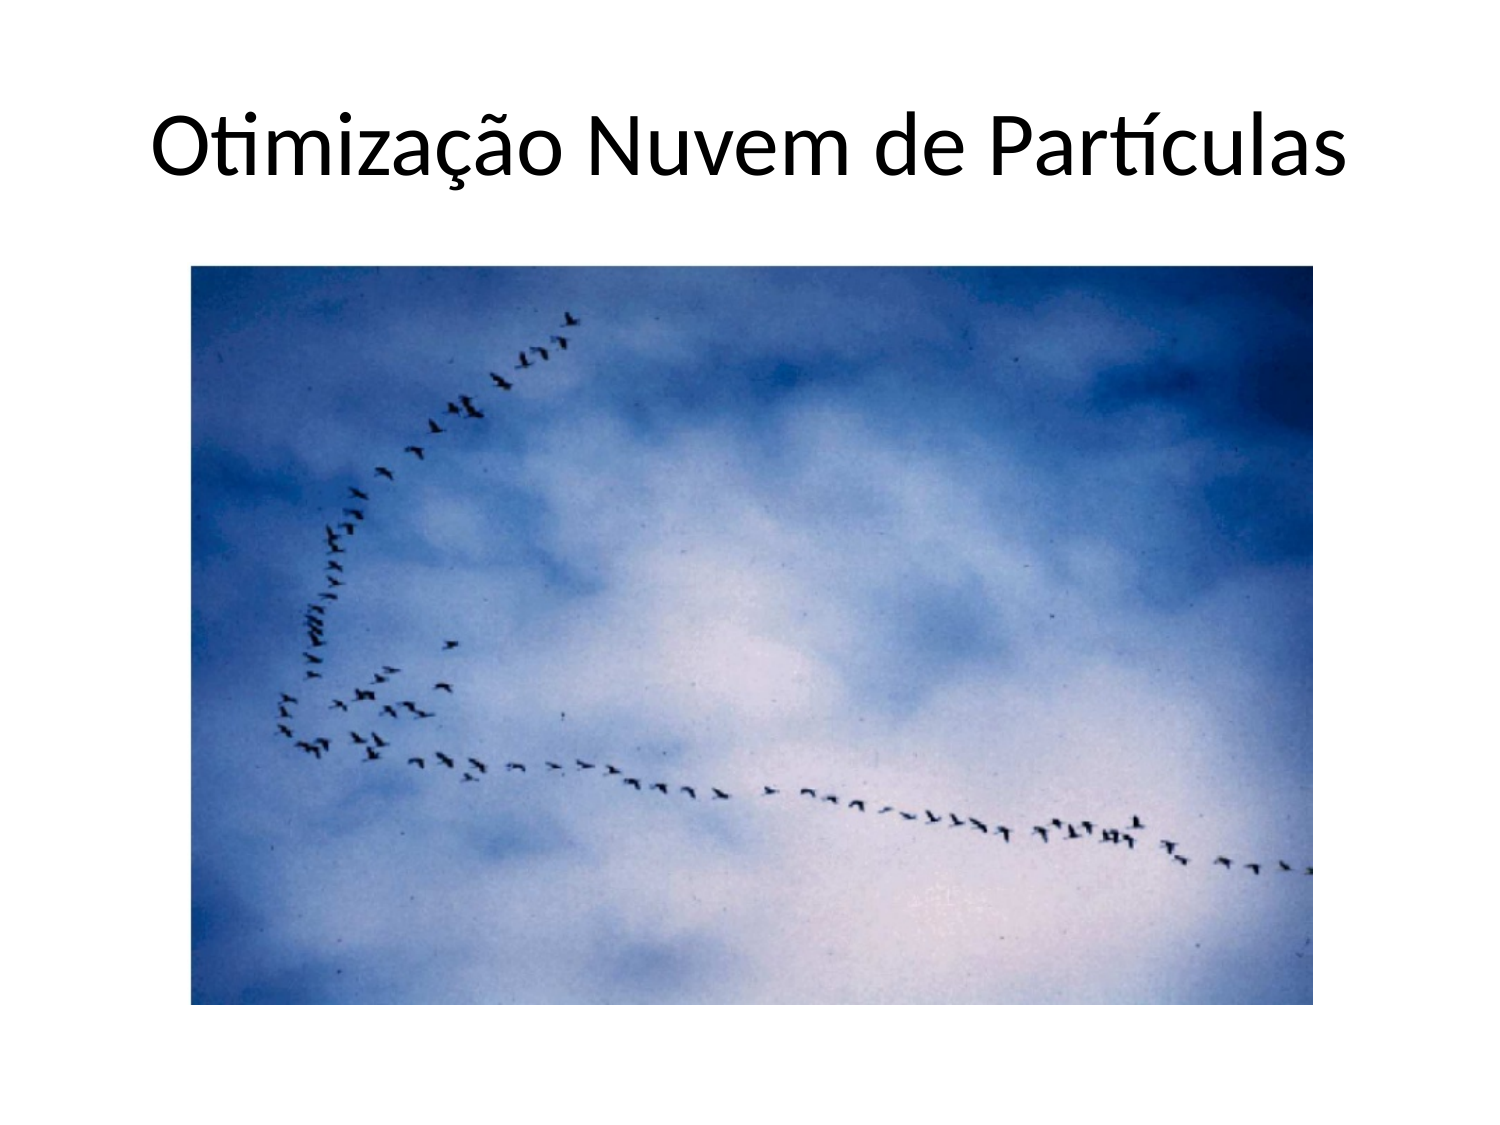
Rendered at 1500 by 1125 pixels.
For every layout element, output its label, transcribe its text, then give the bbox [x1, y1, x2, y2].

title Otimização Nuvem de Partículas [75, 45, 1425, 233]
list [186, 262, 1314, 1006]
